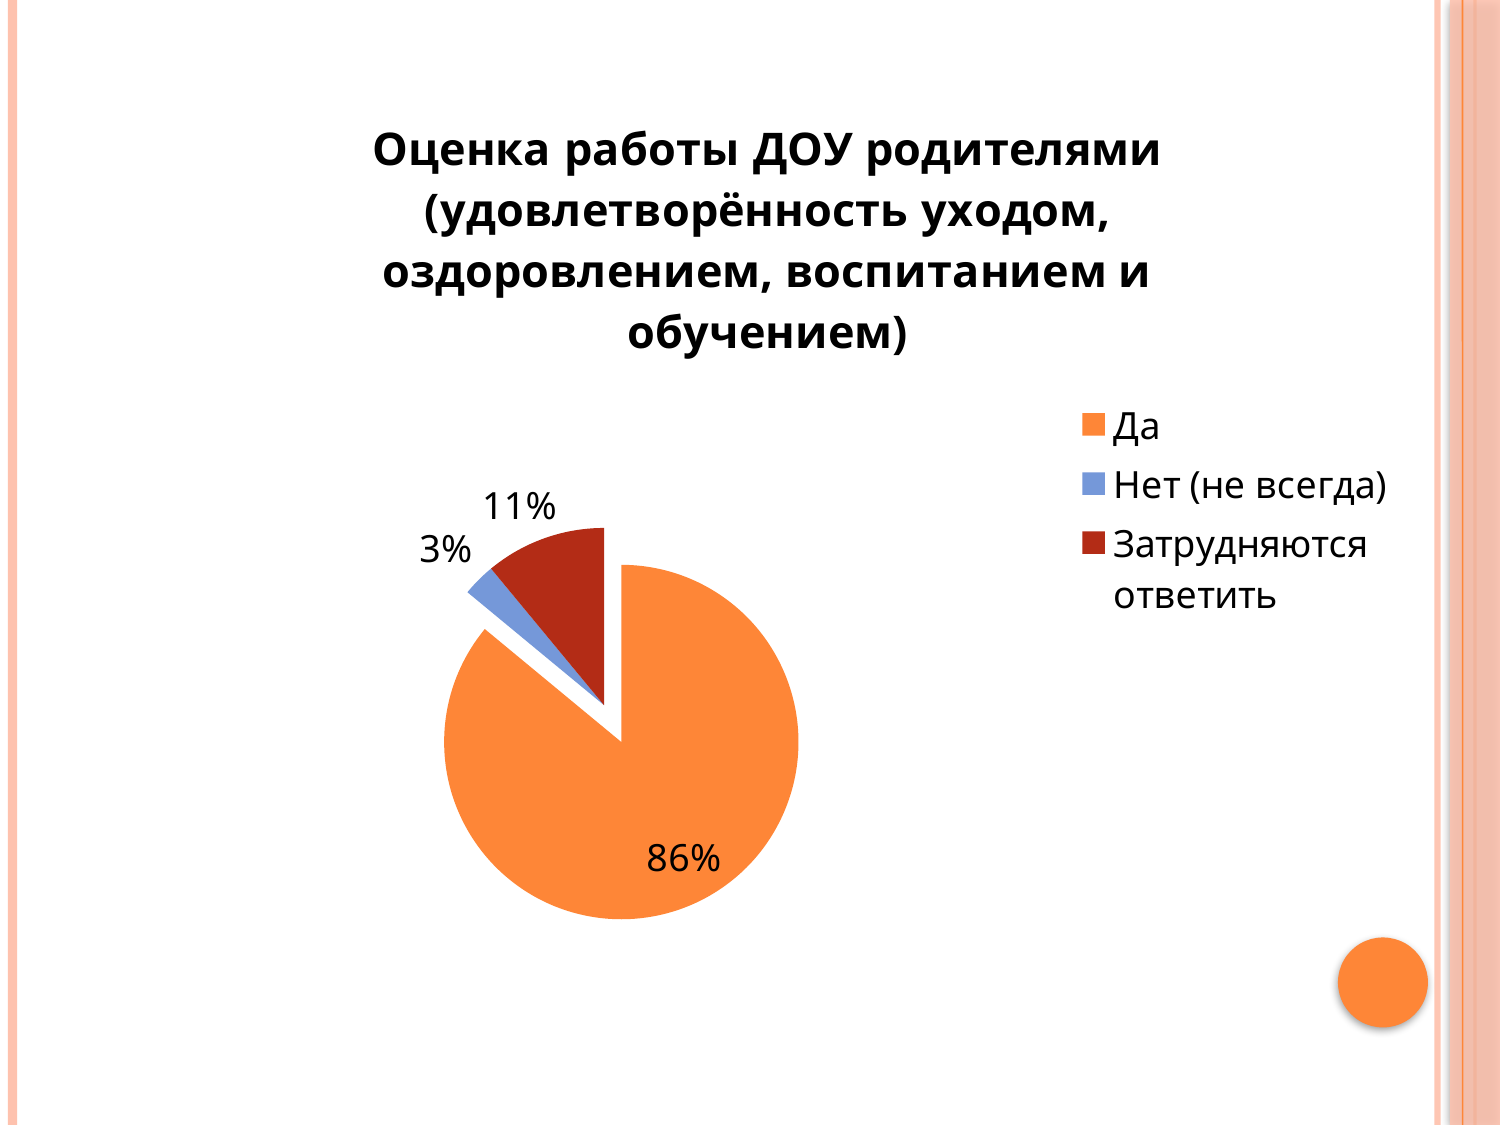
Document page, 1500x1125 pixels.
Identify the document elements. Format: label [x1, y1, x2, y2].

chart [123, 77, 1412, 941]
